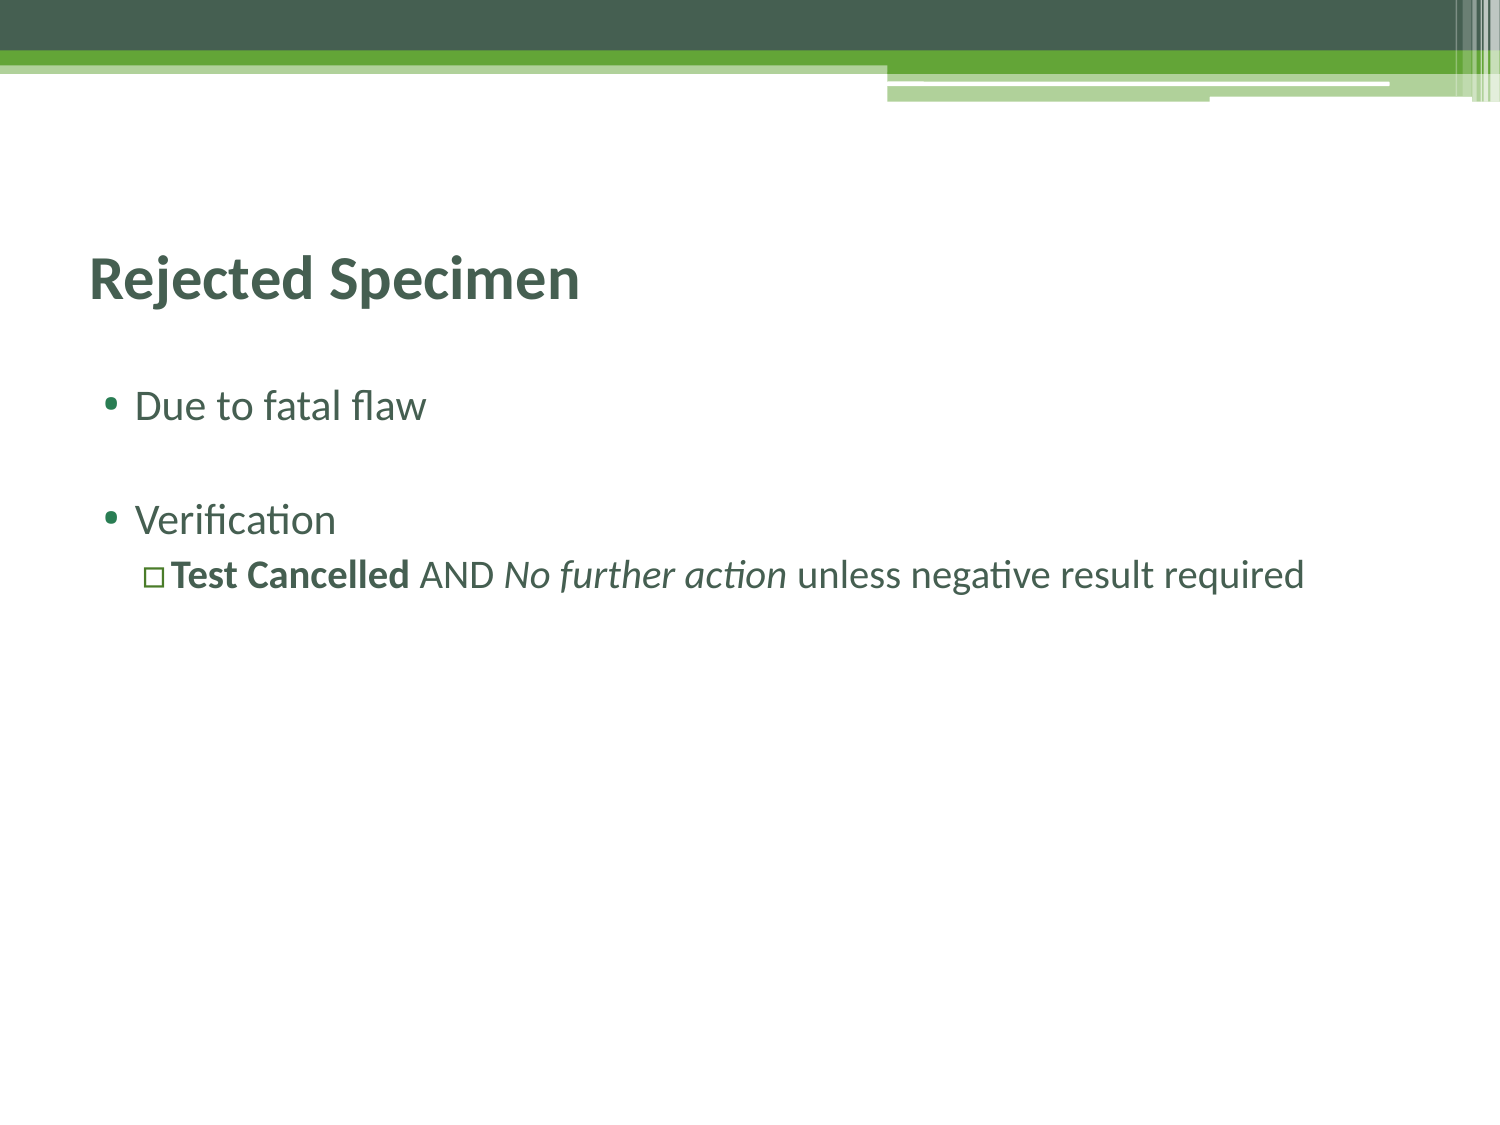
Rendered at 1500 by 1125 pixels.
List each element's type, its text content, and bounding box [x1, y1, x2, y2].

title Rejected Specimen [75, 187, 1425, 363]
list Due to fatal flaw Verification Test Cancelled AND No further action unless negative result required [75, 368, 1425, 1079]
